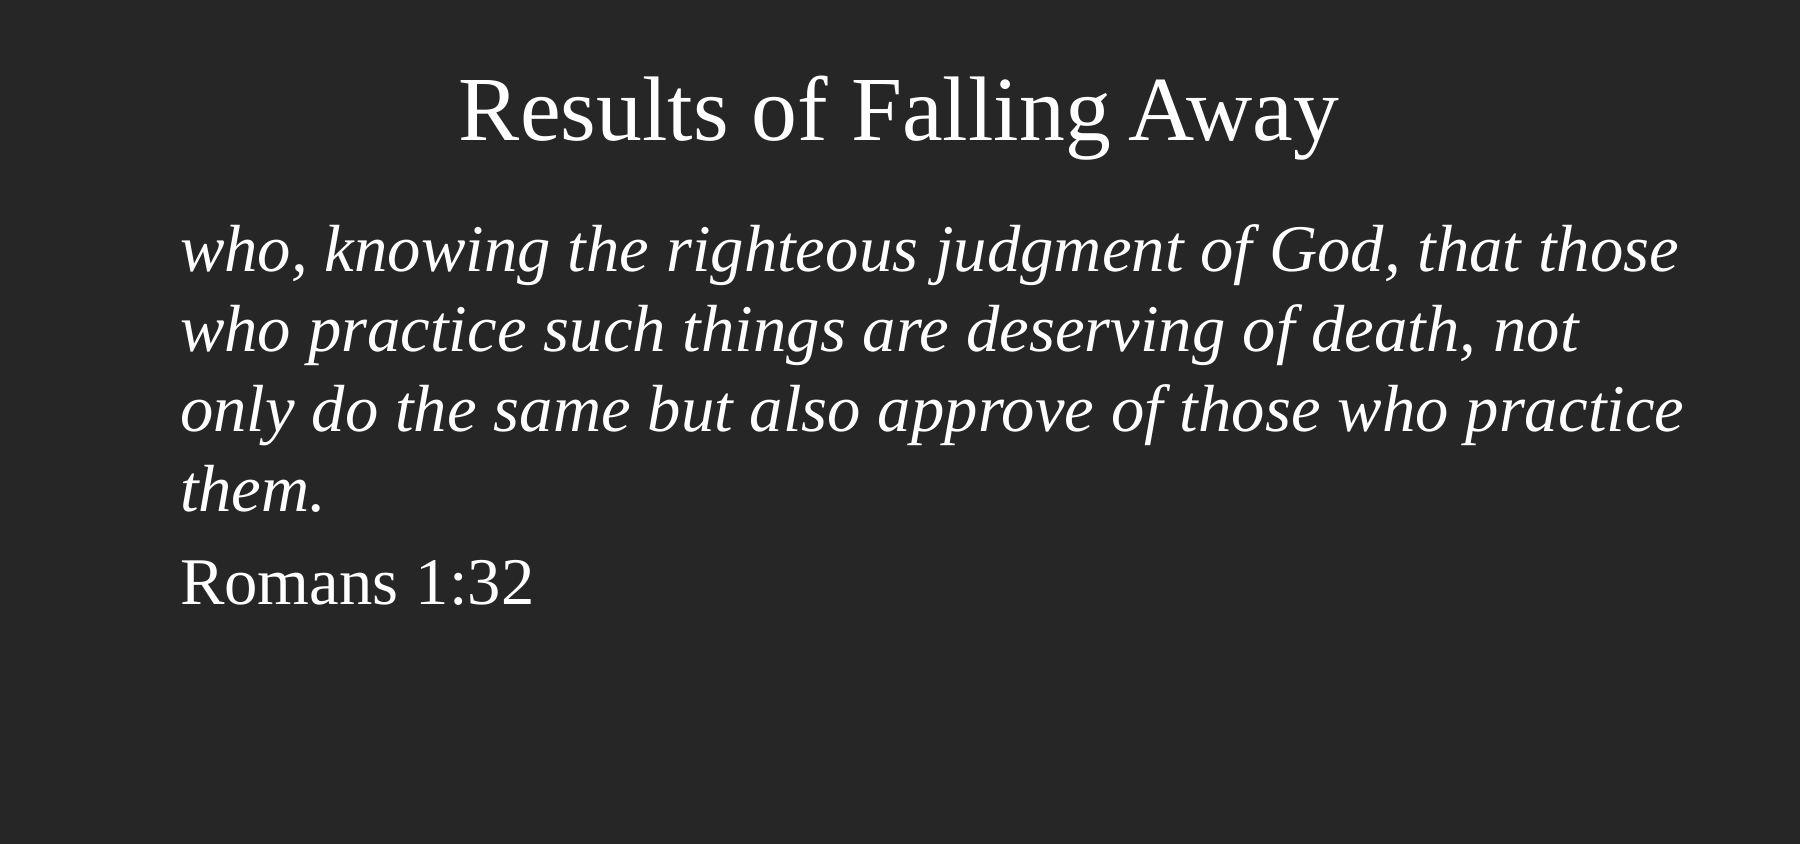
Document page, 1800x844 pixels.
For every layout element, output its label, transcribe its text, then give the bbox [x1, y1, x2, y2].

list who, knowing the righteous judgment of God, that those who practice such things are deserving of death, not only do the same but also approve of those who practice them. Romans 1:32 [90, 196, 1710, 754]
title Results of Falling Away [90, 33, 1710, 175]
